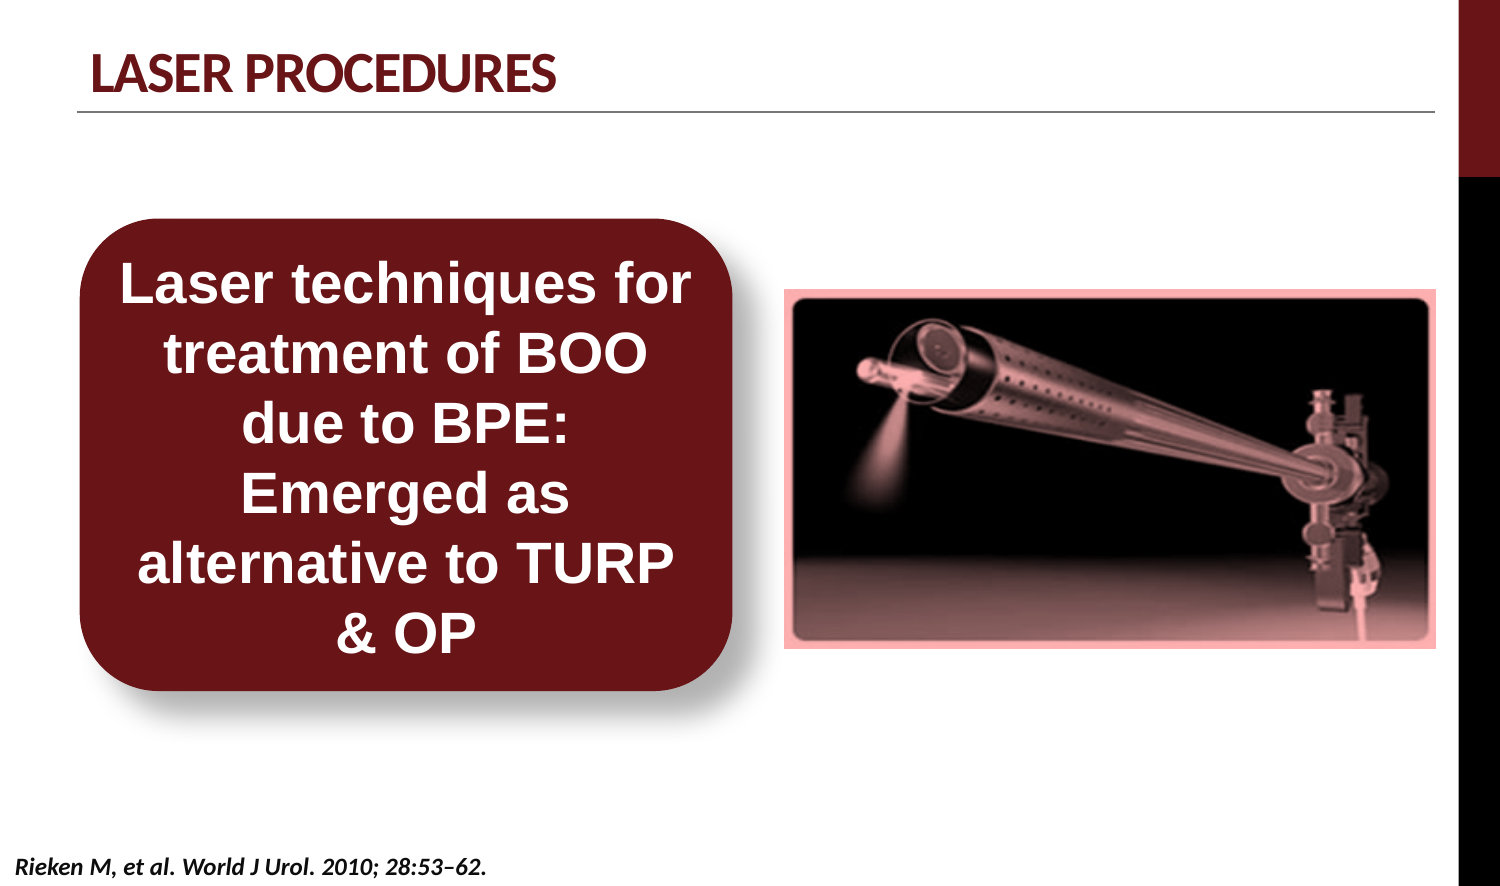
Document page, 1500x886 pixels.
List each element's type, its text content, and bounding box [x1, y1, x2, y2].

text_box Laser techniques for treatment of BOO due to BPE: Emerged as alternative to TURP & OP [77, 216, 735, 694]
picture [784, 288, 1436, 650]
title Laser procedures [75, 19, 1436, 113]
text_box Rieken M, et al. World J Urol. 2010; 28:53–62. [0, 842, 1461, 886]
